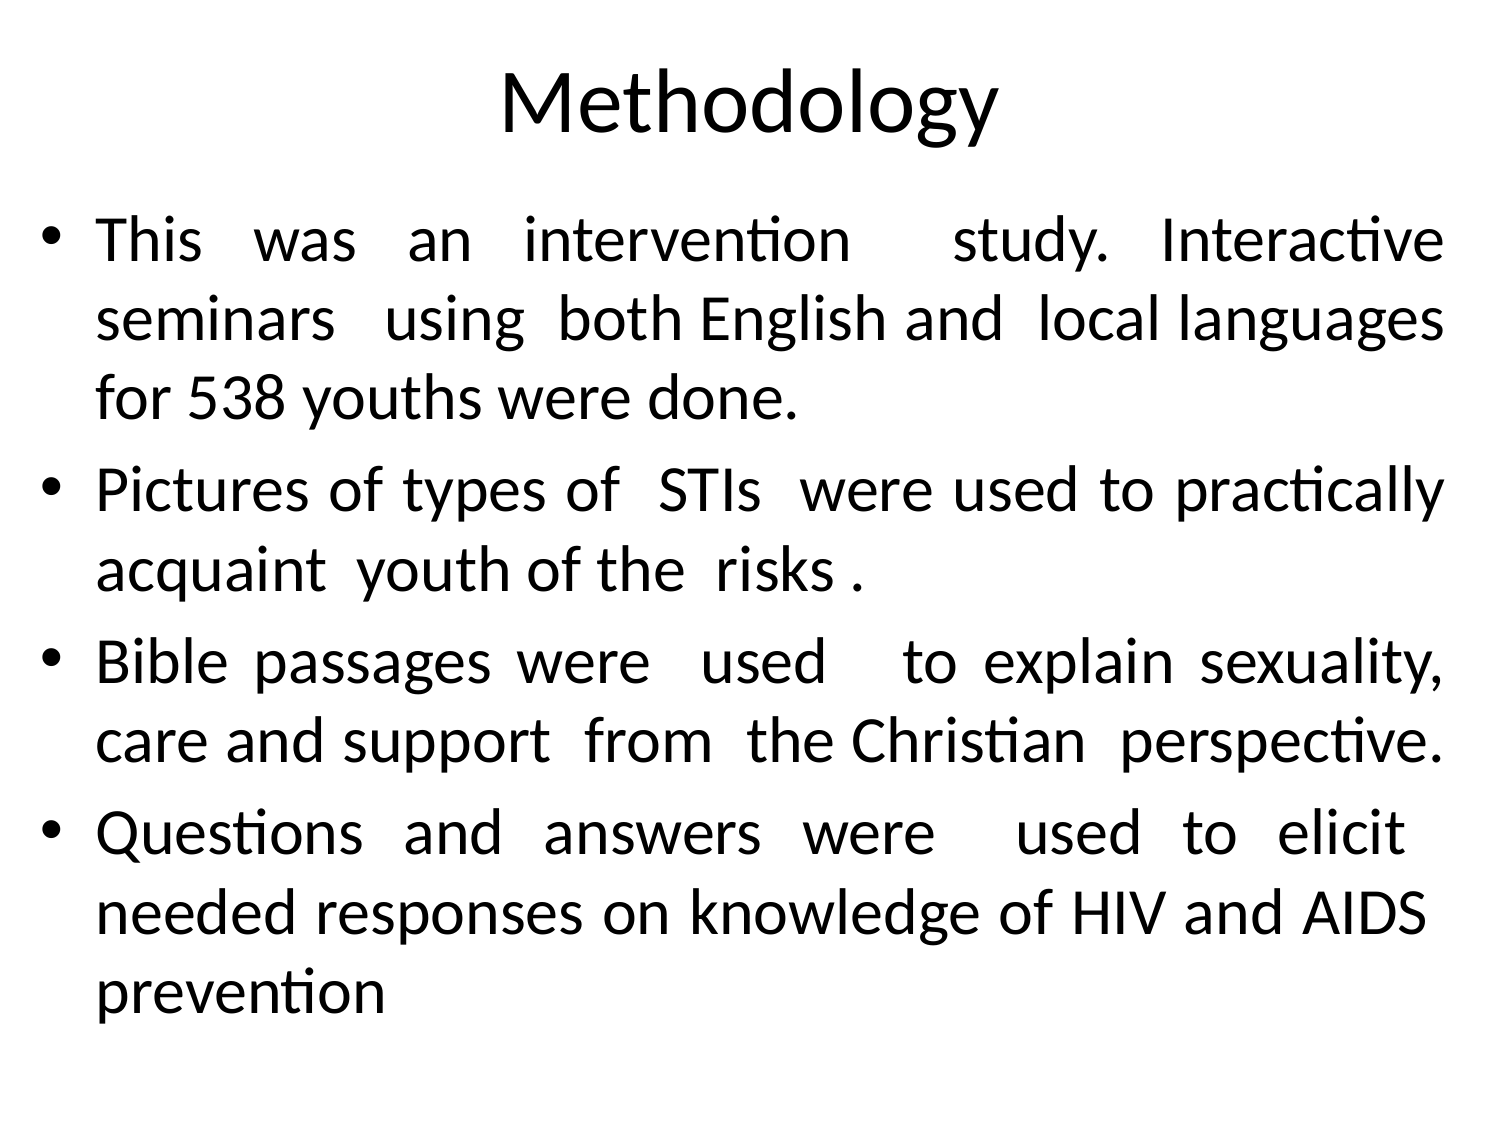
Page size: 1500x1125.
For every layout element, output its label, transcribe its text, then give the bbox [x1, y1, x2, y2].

title Methodology [75, 24, 1425, 168]
list This was an intervention study. Interactive seminars using both English and local languages for 538 youths were done. Pictures of types of STIs were used to practically acquaint youth of the risks . Bible passages were used to explain sexuality, care and support from the Christian perspective. Questions and answers were used to elicit needed responses on knowledge of HIV and AIDS prevention [24, 187, 1463, 1068]
